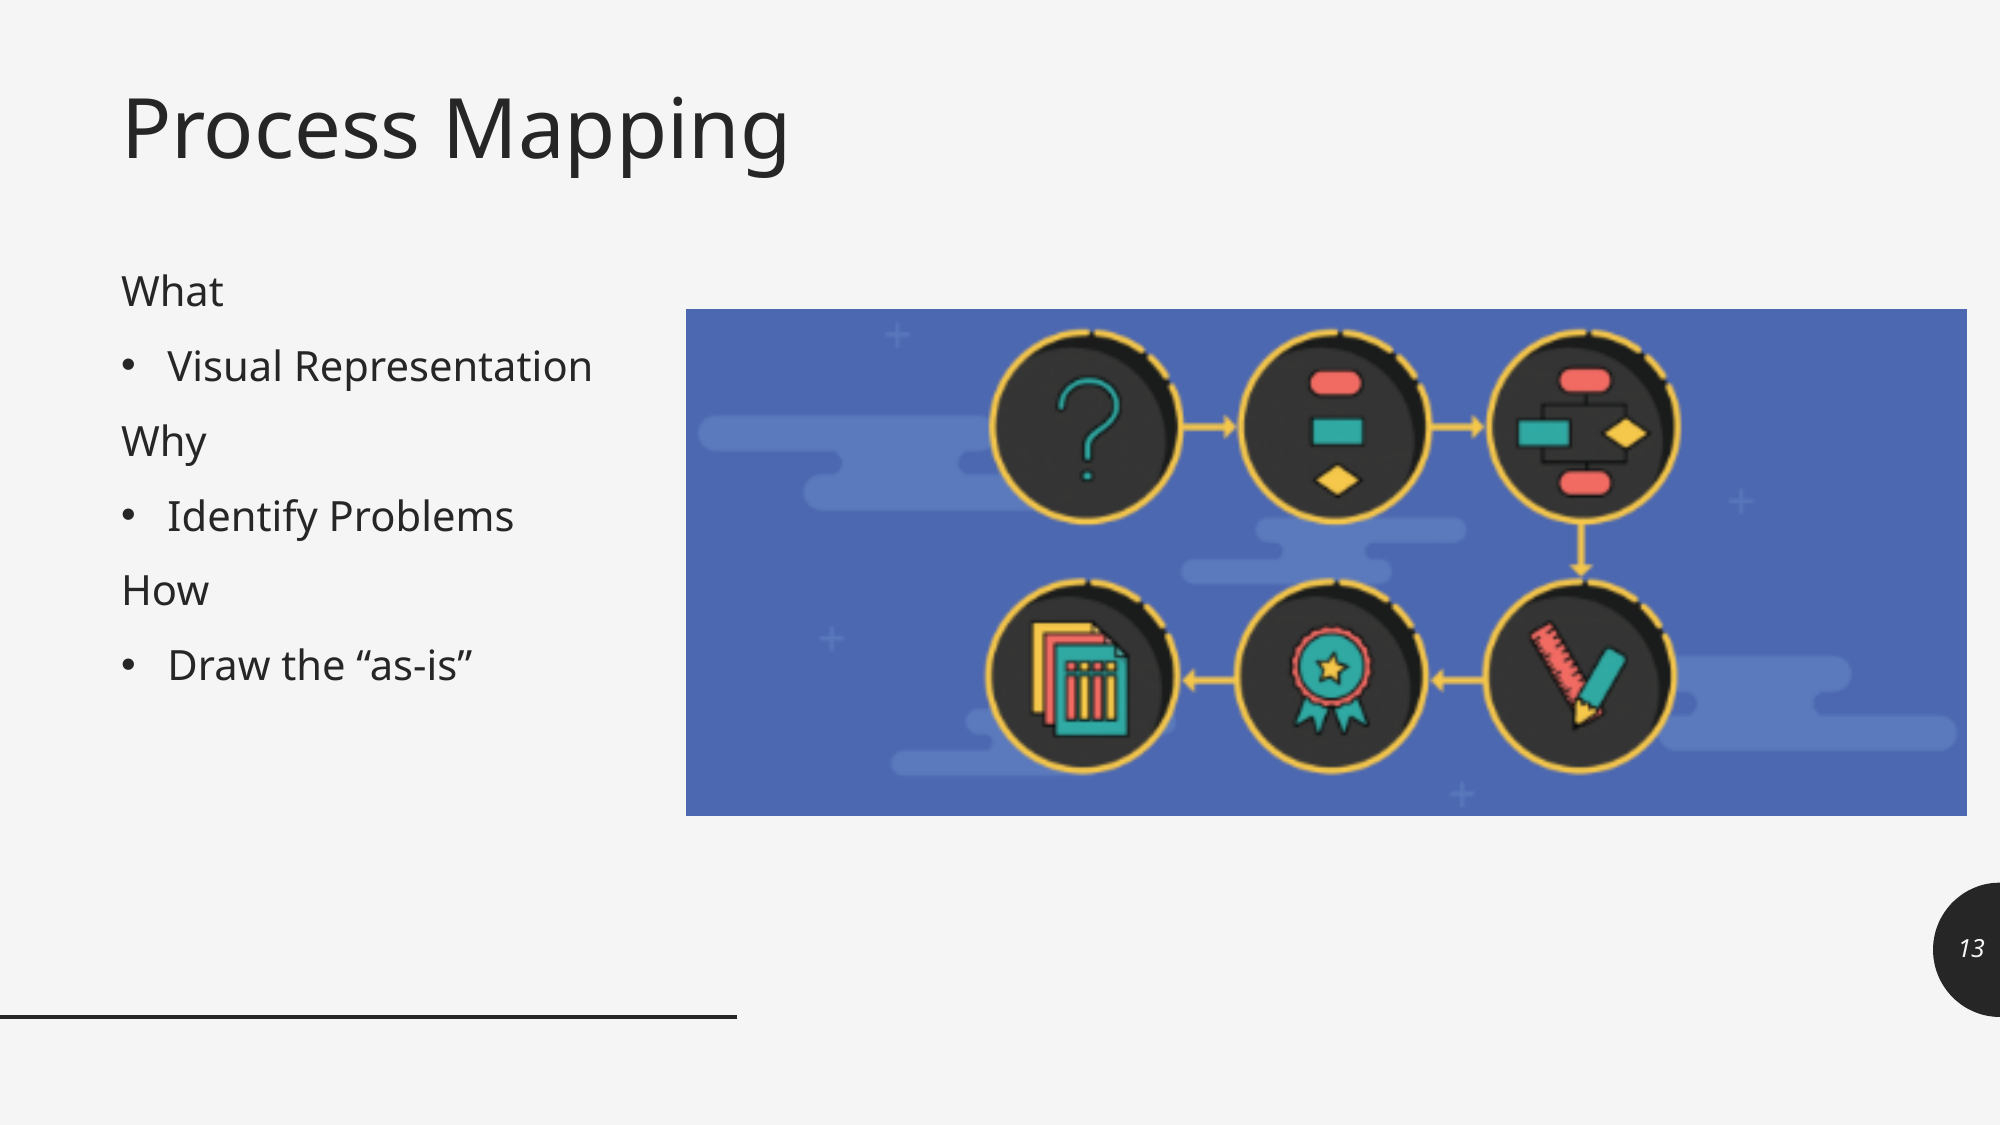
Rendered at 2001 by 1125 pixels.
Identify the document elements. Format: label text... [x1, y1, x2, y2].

title Process Mapping [106, 78, 988, 216]
slide_number 13 [1933, 919, 2000, 980]
picture [686, 309, 1967, 816]
list What Visual Representation Why Identify Problems How Draw the “as-is” [106, 251, 856, 845]
